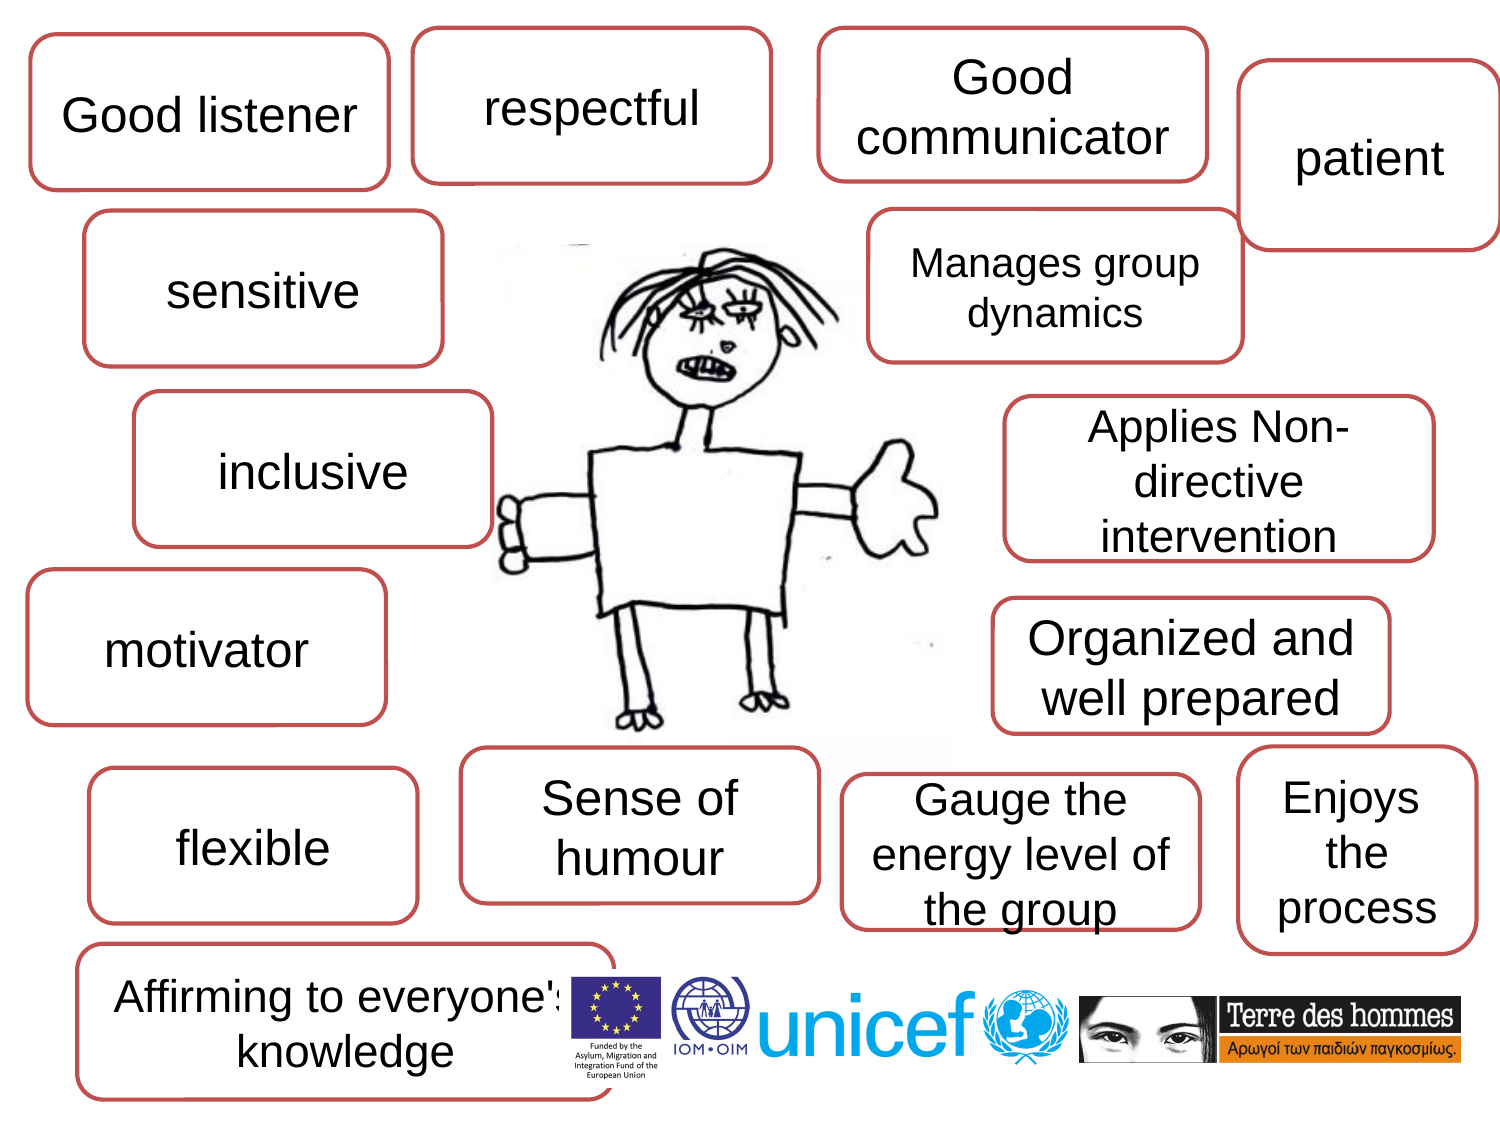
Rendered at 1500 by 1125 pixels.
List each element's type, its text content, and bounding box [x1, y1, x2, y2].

text_box Sense of humour [458, 745, 822, 906]
text_box Manages group dynamics [866, 206, 1245, 365]
text_box motivator [25, 567, 389, 728]
text_box inclusive [131, 389, 486, 550]
text_box sensitive [82, 208, 445, 369]
text_box Applies Non-directive intervention [1002, 393, 1436, 564]
text_box Good communicator [816, 25, 1210, 184]
picture [492, 243, 962, 864]
text_box flexible [86, 765, 420, 926]
text_box Affirming to everyone's knowledge [75, 941, 617, 1102]
text_box patient [1236, 58, 1500, 253]
text_box Gauge the energy level of the group [839, 771, 1203, 932]
text_box Good listener [28, 32, 391, 193]
text_box respectful [410, 25, 774, 186]
picture [558, 968, 1472, 1088]
text_box Enjoys the process [1236, 744, 1479, 957]
text_box Organized and well prepared [990, 595, 1392, 736]
